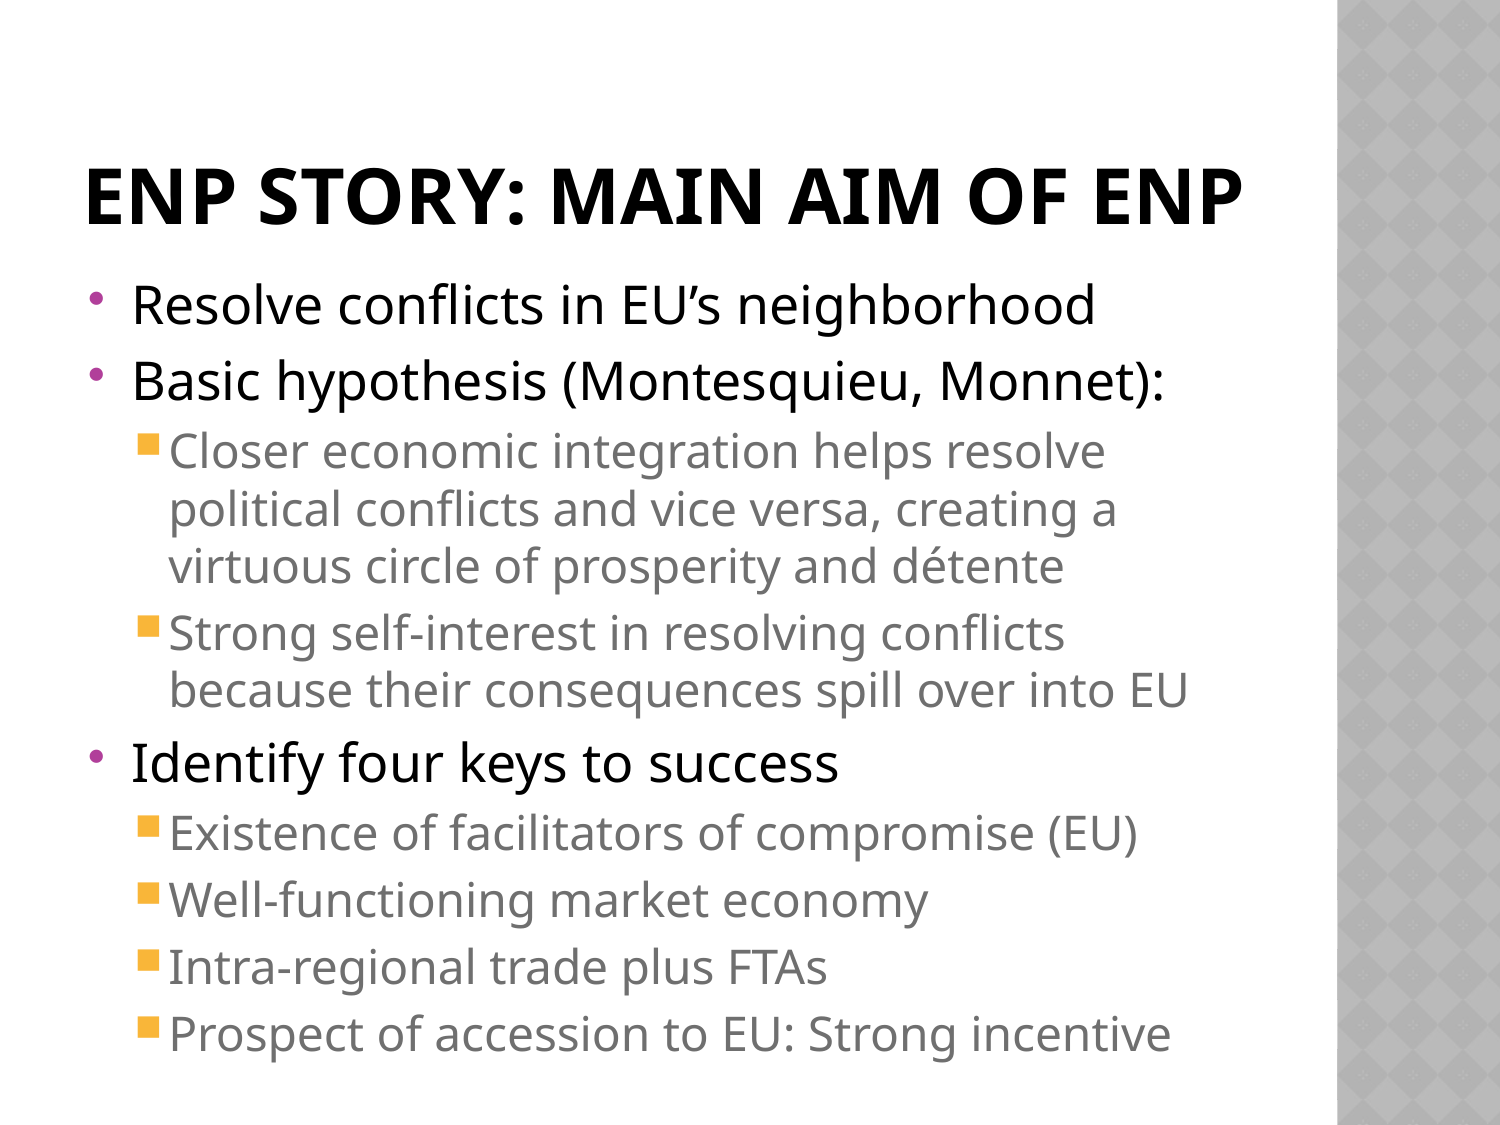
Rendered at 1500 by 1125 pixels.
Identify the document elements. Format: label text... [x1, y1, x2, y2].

list Resolve conflicts in EU’s neighborhood Basic hypothesis (Montesquieu, Monnet): Closer economic integration helps resolve political conflicts and vice versa, creating a virtuous circle of prosperity and détente Strong self-interest in resolving conflicts because their consequences spill over into EU Identify four keys to success Existence of facilitators of compromise (EU) Well-functioning market economy Intra-regional trade plus FTAs Prospect of accession to EU: Strong incentive [75, 264, 1263, 1083]
title Enp story: Main Aim of ENP [75, 52, 1263, 240]
